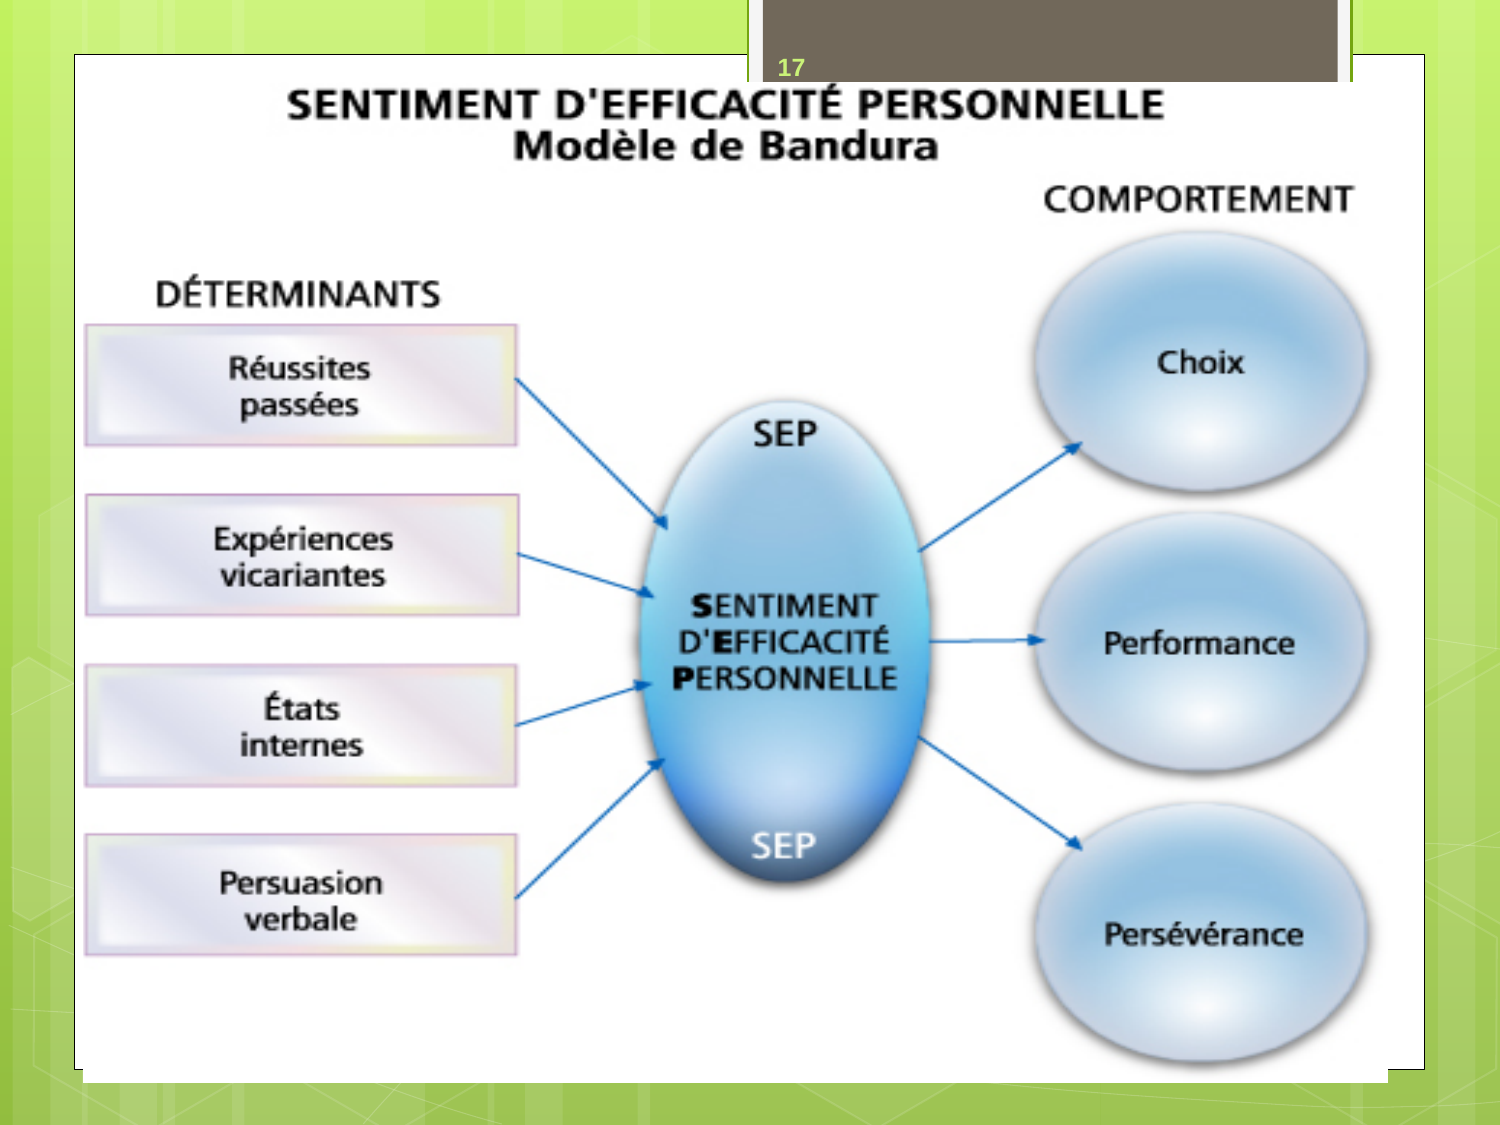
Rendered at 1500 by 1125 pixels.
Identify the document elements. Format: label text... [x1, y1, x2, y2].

slide_number 17 [762, 36, 982, 80]
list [82, 82, 1389, 1083]
